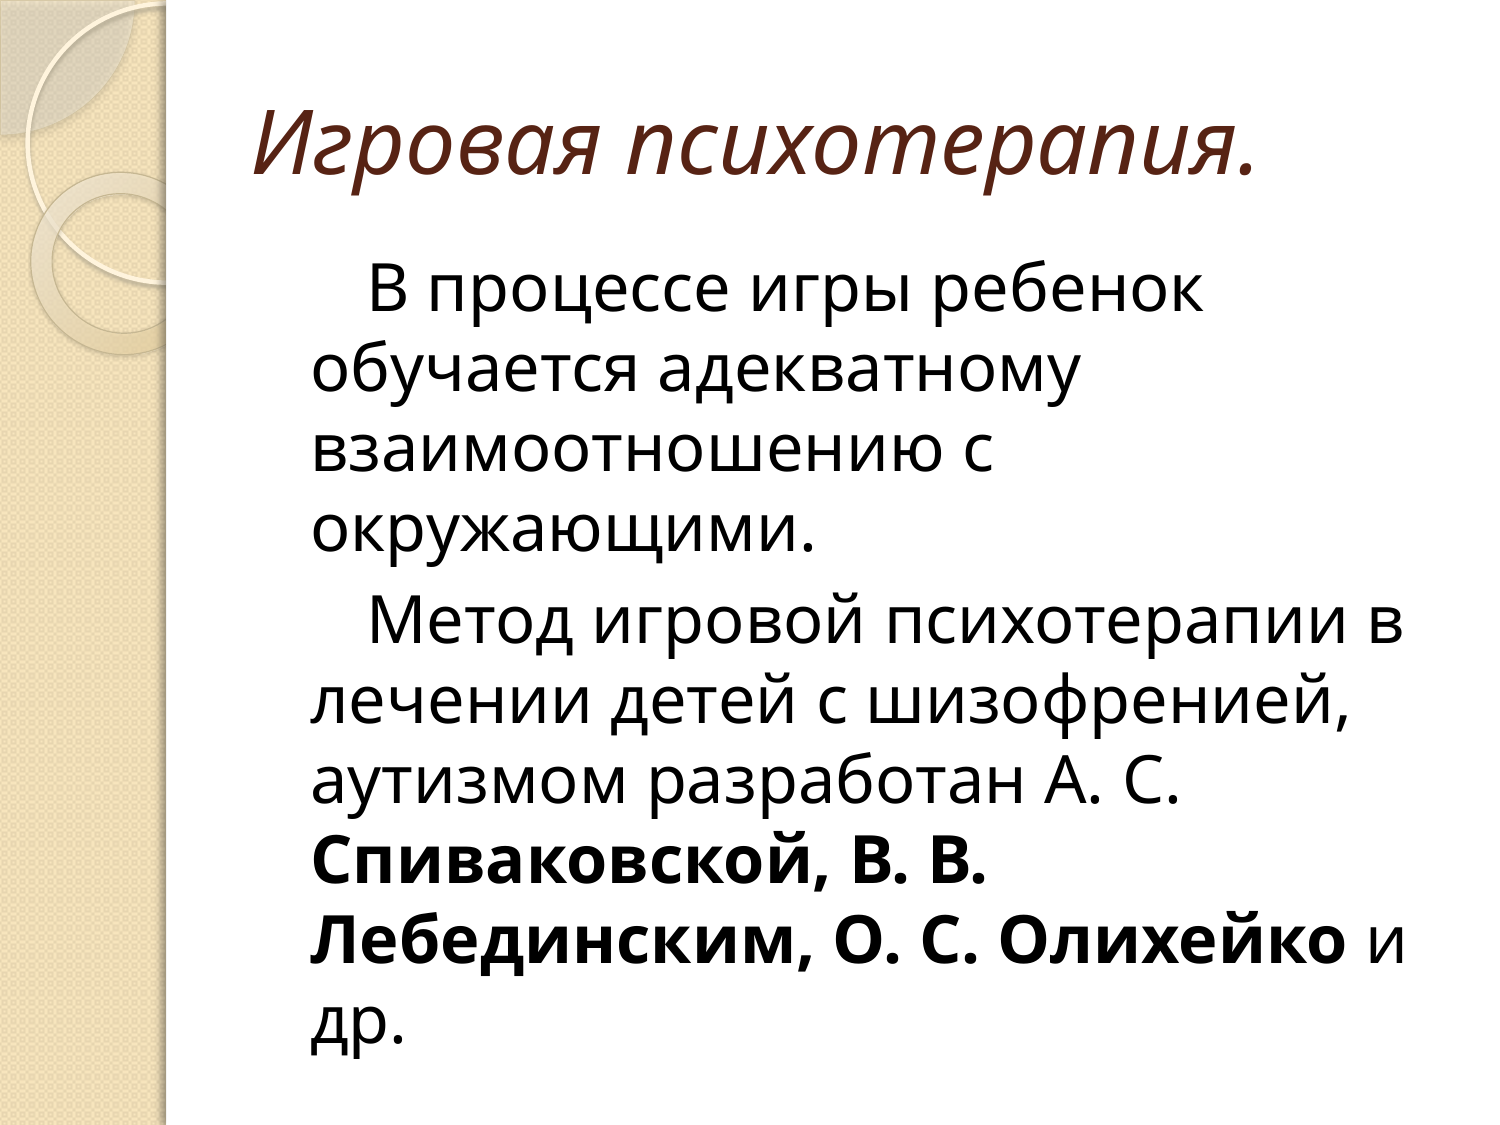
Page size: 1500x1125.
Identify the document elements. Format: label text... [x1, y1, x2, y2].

list В процессе игры ребенок обучается адекватному взаимоотношению с окружающими. Метод игровой психотерапии в лечении детей с шизофренией, аутизмом разработан А. С. Спиваковской, В. В. Лебединским, О. С. Олихейко и др. [235, 237, 1466, 1025]
title Игровая психотерапия. [235, 45, 1466, 233]
